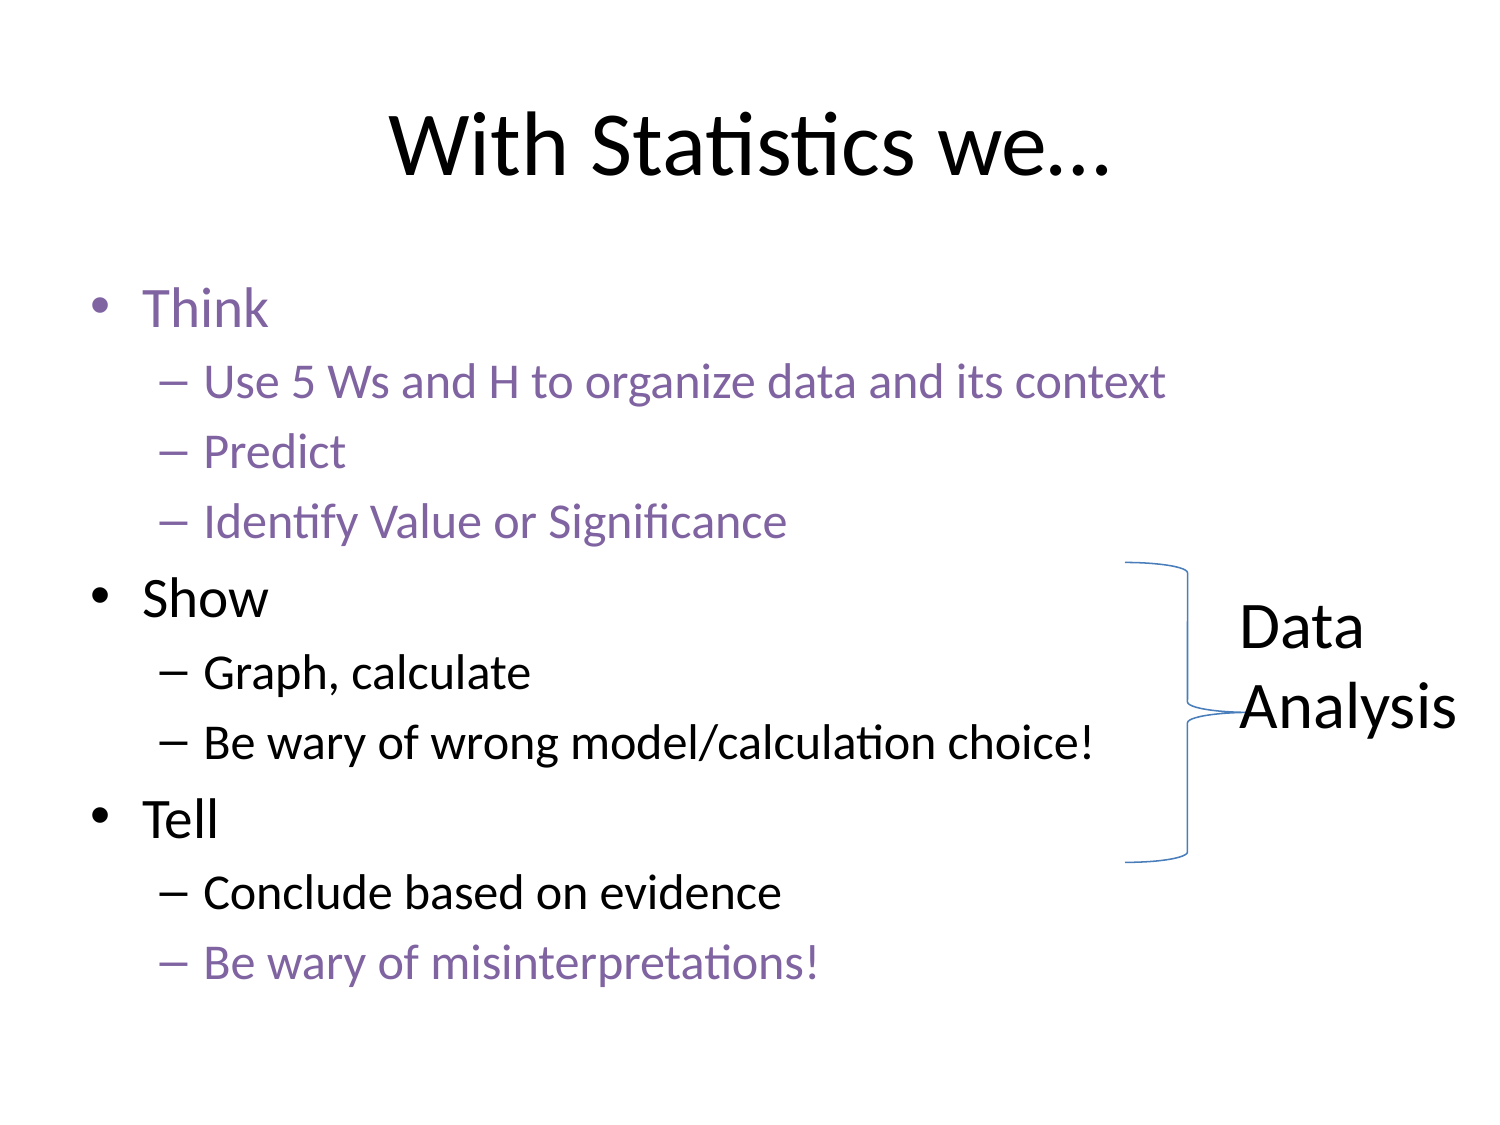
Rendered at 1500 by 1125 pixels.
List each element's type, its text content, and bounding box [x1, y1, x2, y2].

text_box Data Analysis [1224, 574, 1500, 750]
text_box [1124, 561, 1224, 864]
title With Statistics we… [75, 45, 1425, 233]
list Think Use 5 Ws and H to organize data and its context Predict Identify Value or Significance Show Graph, calculate Be wary of wrong model/calculation choice! Tell Conclude based on evidence Be wary of misinterpretations! [75, 262, 1425, 1005]
